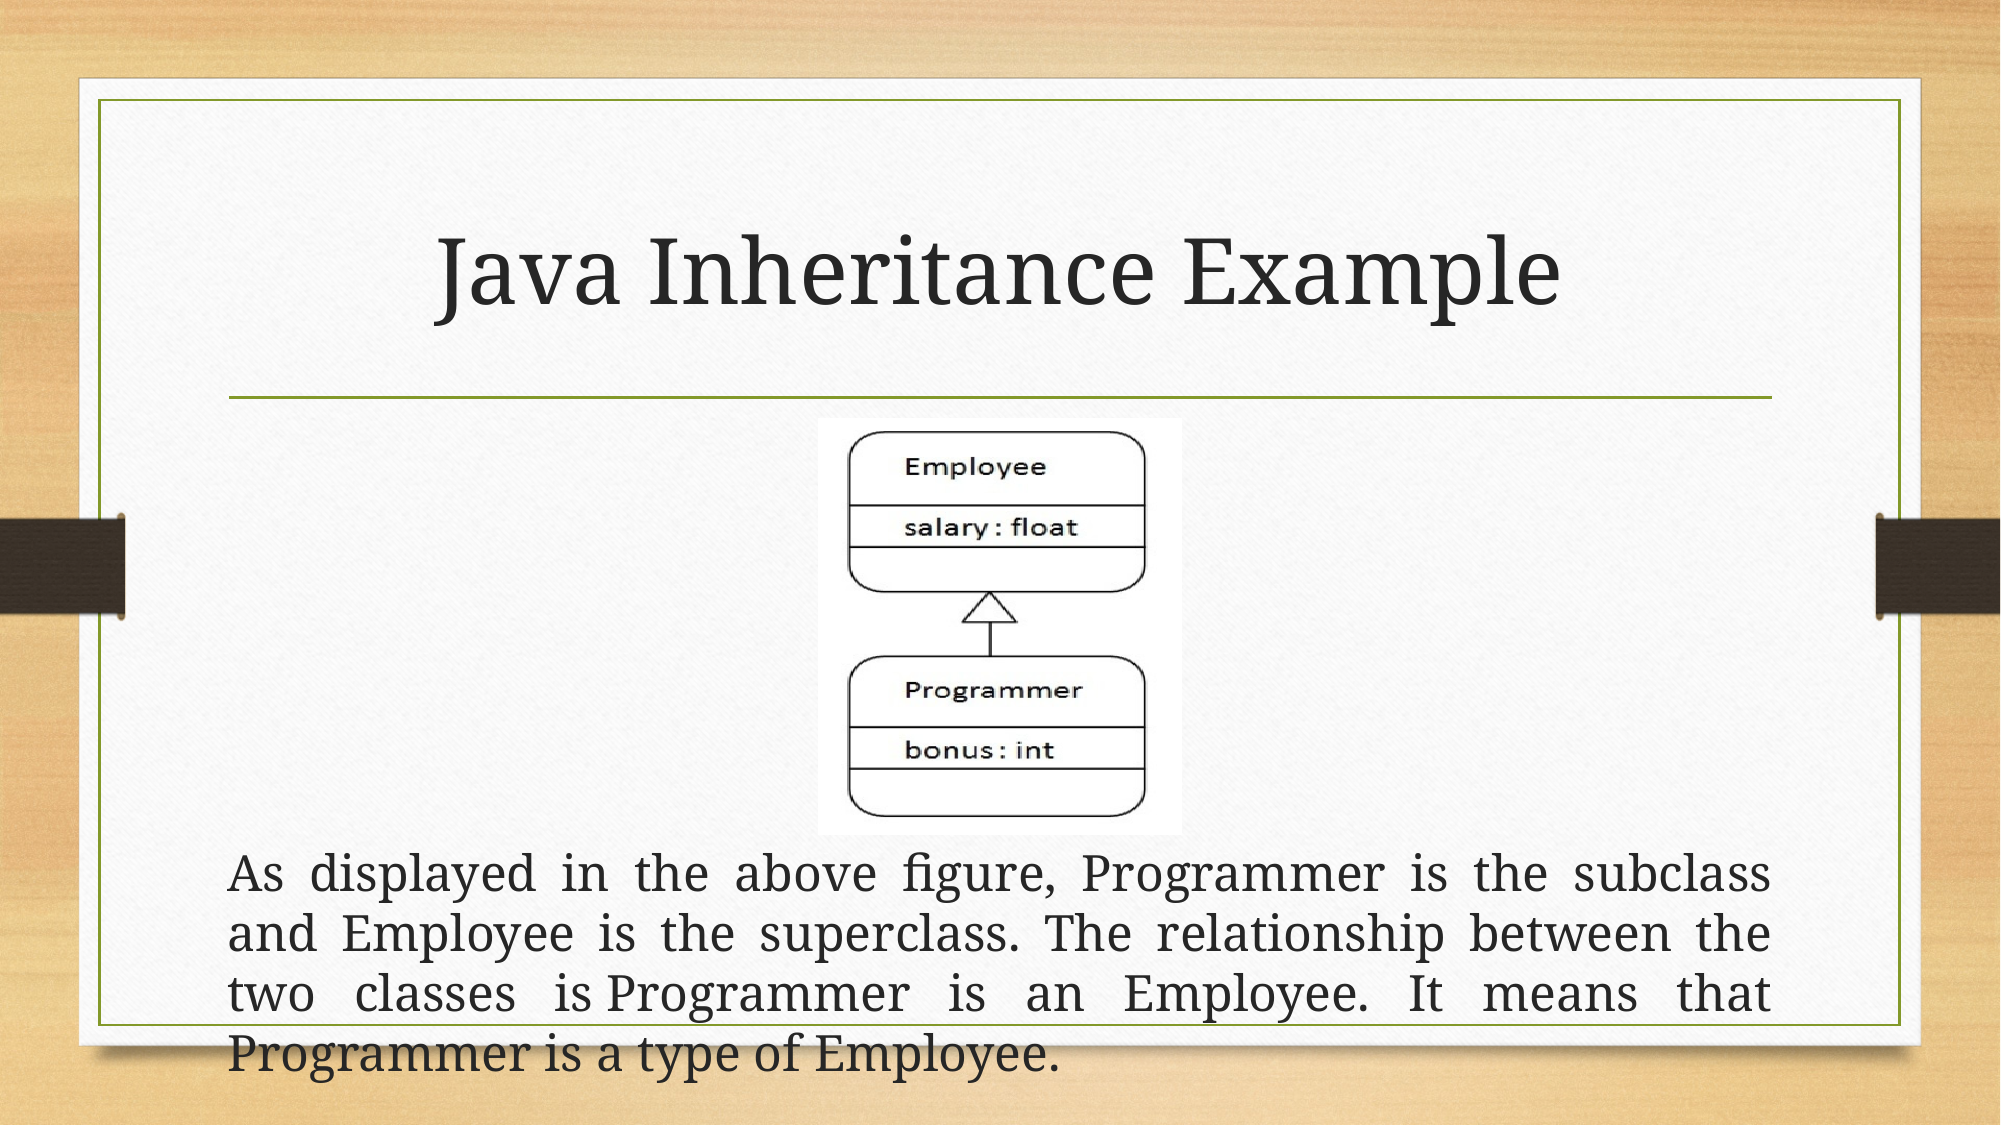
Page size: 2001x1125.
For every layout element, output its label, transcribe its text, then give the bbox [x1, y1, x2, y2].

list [818, 417, 1182, 835]
text_box As displayed in the above figure, Programmer is the subclass and Employee is the superclass. The relationship between the two classes is Programmer is an Employee. It means that Programmer is a type of Employee. [212, 834, 1788, 1090]
title Java Inheritance Example [212, 161, 1788, 375]
picture [0, 0, 2001, 1125]
